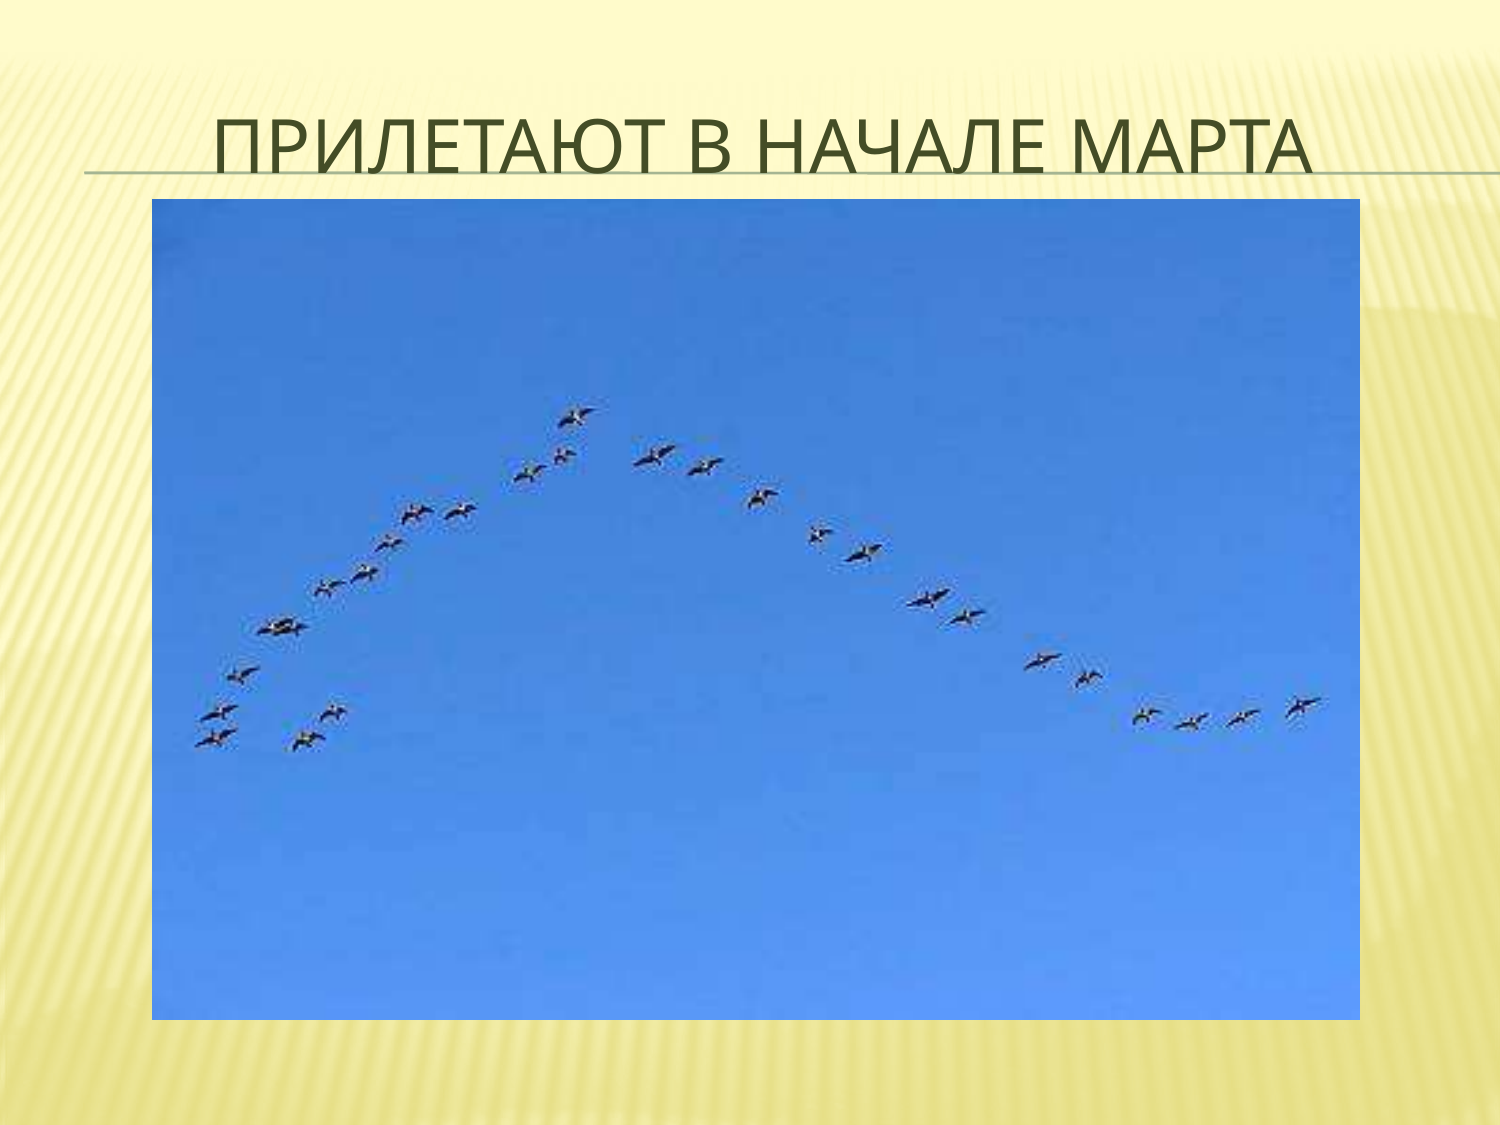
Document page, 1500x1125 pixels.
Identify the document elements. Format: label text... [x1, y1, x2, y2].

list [152, 198, 1360, 1020]
title Прилетают в начале марта [50, 75, 1475, 213]
